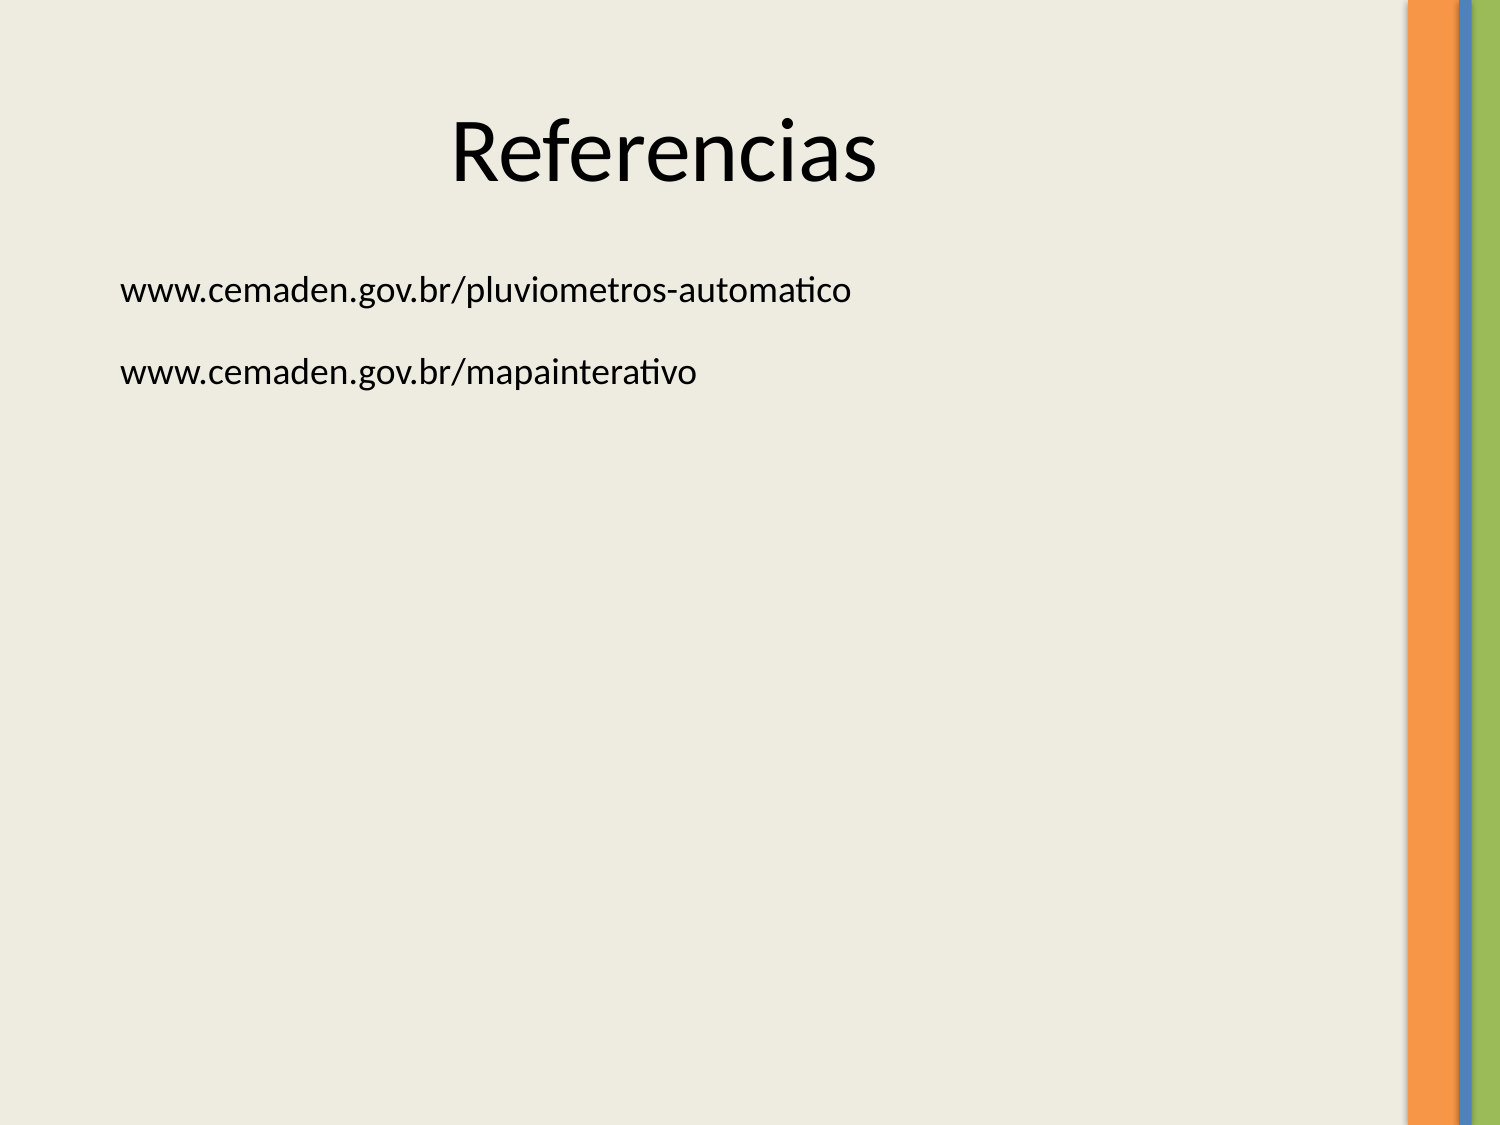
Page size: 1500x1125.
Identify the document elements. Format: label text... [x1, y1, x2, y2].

text_box www.cemaden.gov.br/pluviometros-automatico [105, 257, 1336, 318]
text_box Referencias [435, 81, 1102, 207]
text_box www.cemaden.gov.br/mapainterativo [105, 339, 1020, 400]
